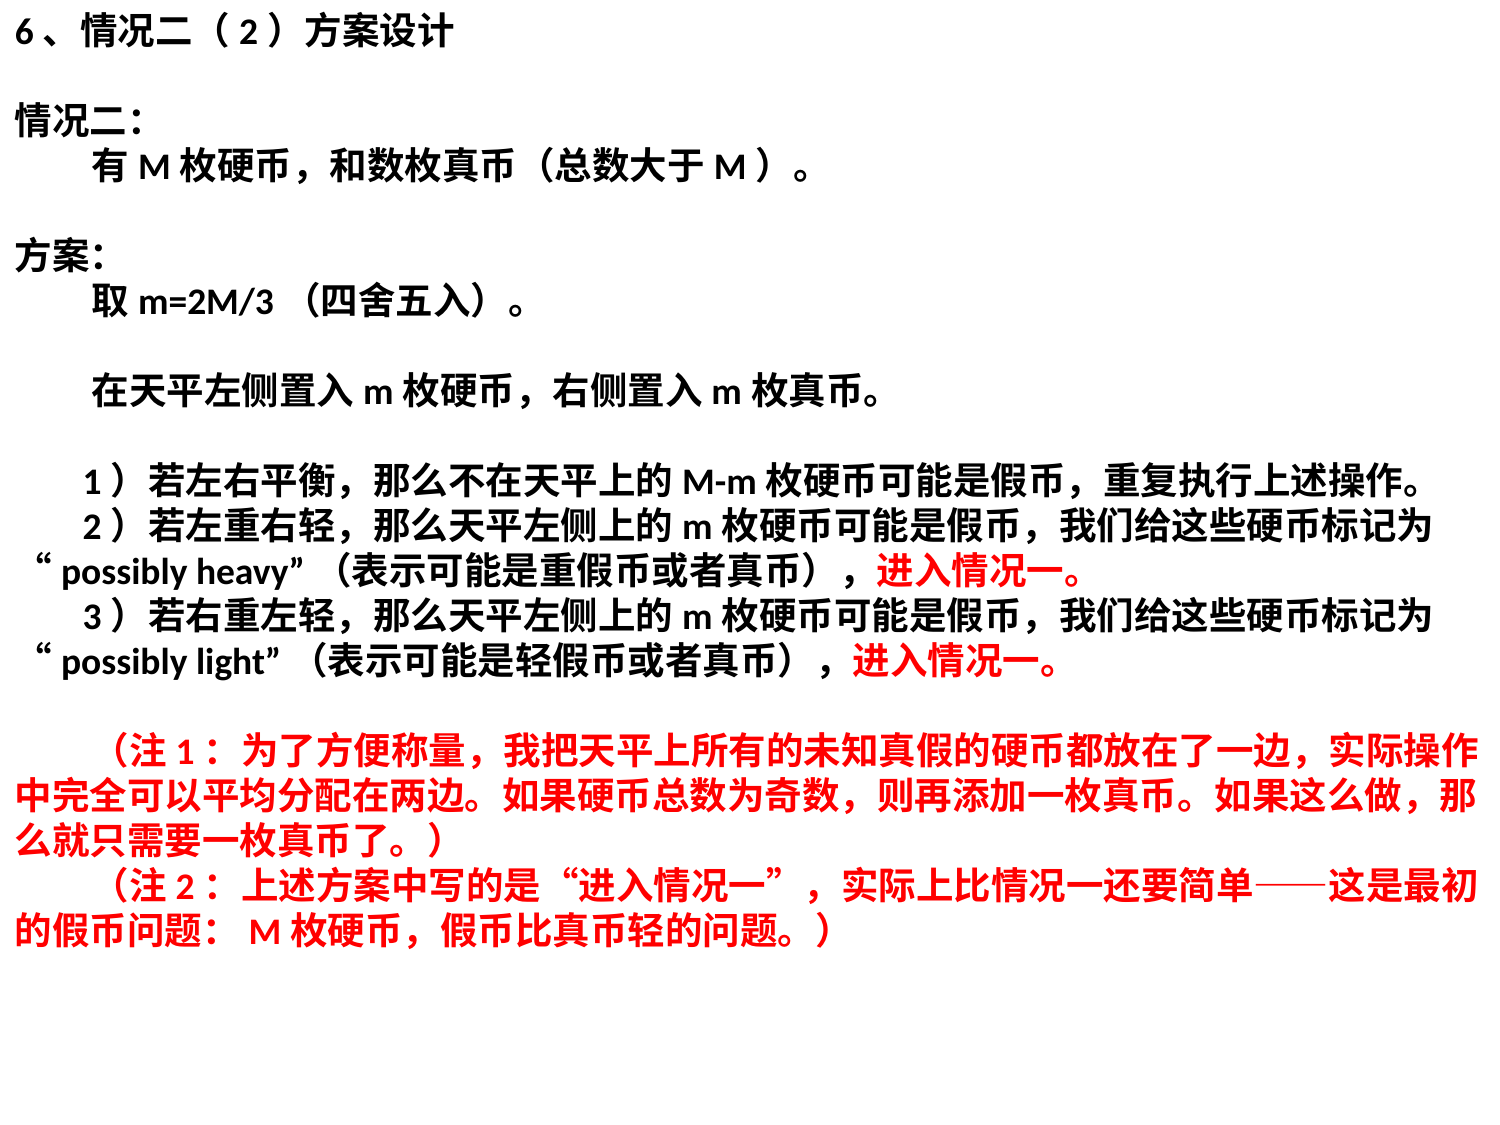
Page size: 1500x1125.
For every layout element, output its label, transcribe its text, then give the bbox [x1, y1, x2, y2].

text_box 6、情况二（2）方案设计 情况二： 有M枚硬币，和数枚真币（总数大于M）。 方案： 取m=2M/3（四舍五入）。 在天平左侧置入m枚硬币，右侧置入m枚真币。 1）若左右平衡，那么不在天平上的M-m枚硬币可能是假币，重复执行上述操作。 2）若左重右轻，那么天平左侧上的m枚硬币可能是假币，我们给这些硬币标记为“possibly heavy”（表示可能是重假币或者真币），进入情况一。 3）若右重左轻，那么天平左侧上的m枚硬币可能是假币，我们给这些硬币标记为“possibly light”（表示可能是轻假币或者真币），进入情况一。 （注1：为了方便称量，我把天平上所有的未知真假的硬币都放在了一边，实际操作中完全可以平均分配在两边。如果硬币总数为奇数，则再添加一枚真币。如果这么做，那么就只需要一枚真币了。） （注2：上述方案中写的是“进入情况一”，实际上比情况一还要简单——这是最初的假币问题：M枚硬币，假币比真币轻的问题。） [0, 0, 1500, 1050]
